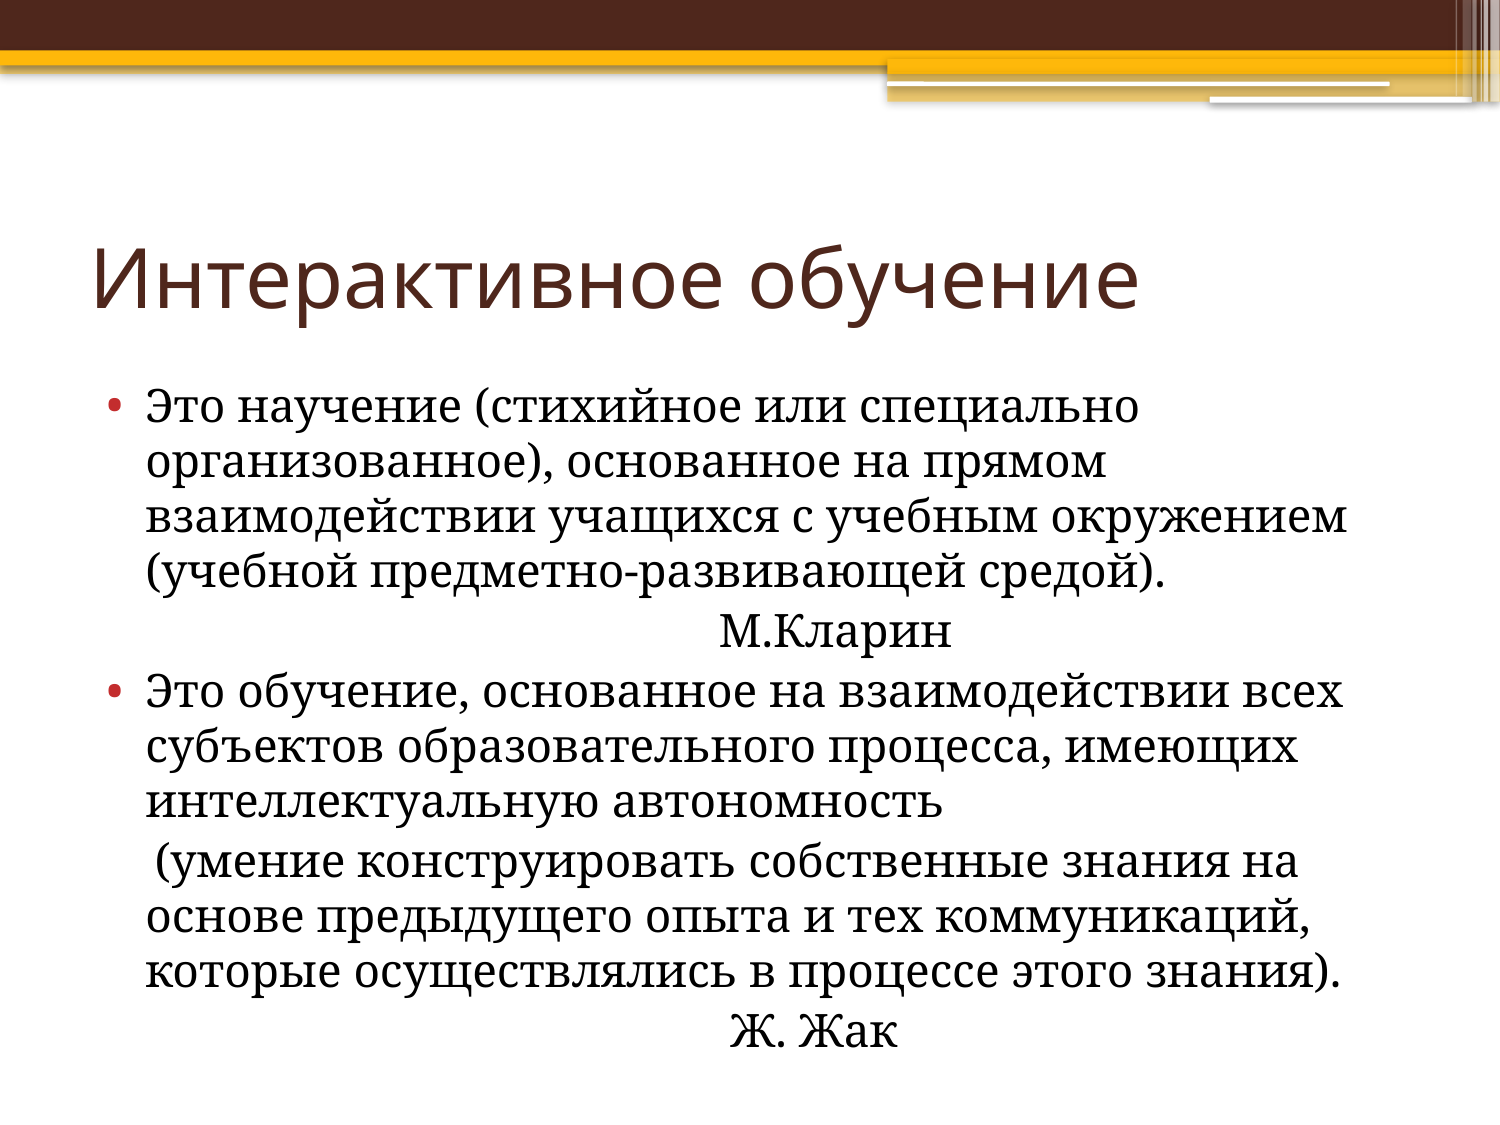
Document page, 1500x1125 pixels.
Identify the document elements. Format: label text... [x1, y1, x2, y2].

list Это научение (стихийное или специально организованное), основанное на прямом взаимодействии учащихся с учебным окружением (учебной предметно-развивающей средой). М.Кларин Это обучение, основанное на взаимодействии всех субъектов образовательного процесса, имеющих интеллектуальную автономность (умение конструировать собственные знания на основе предыдущего опыта и тех коммуникаций, которые осуществлялись в процессе этого знания). Ж. Жак [75, 368, 1425, 1079]
title Интерактивное обучение [75, 187, 1425, 363]
